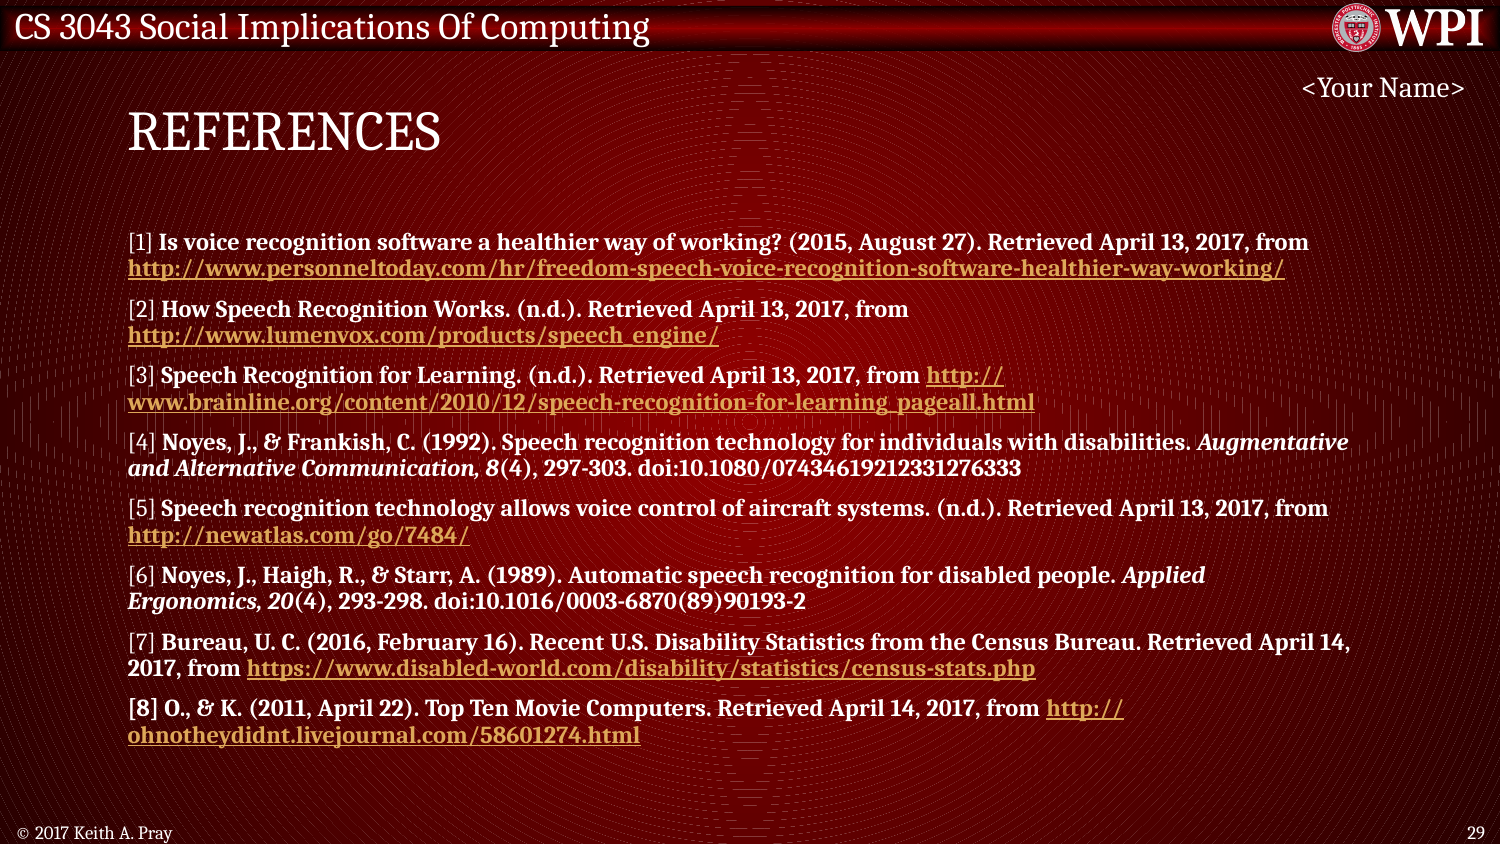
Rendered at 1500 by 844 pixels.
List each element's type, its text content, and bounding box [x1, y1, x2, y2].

list [1] Is voice recognition software a healthier way of working? (2015, August 27). Retrieved April 13, 2017, from http://www.personneltoday.com/hr/freedom-speech-voice-recognition-software-healthier-way-working/ [2] How Speech Recognition Works. (n.d.). Retrieved April 13, 2017, from http://www.lumenvox.com/products/speech_engine/ [3] Speech Recognition for Learning. (n.d.). Retrieved April 13, 2017, from http://www.brainline.org/content/2010/12/speech-recognition-for-learning_pageall.html [4] Noyes, J., & Frankish, C. (1992). Speech recognition technology for individuals with disabilities. Augmentative and Alternative Communication, 8(4), 297-303. doi:10.1080/07434619212331276333 [5] Speech recognition technology allows voice control of aircraft systems. (n.d.). Retrieved April 13, 2017, from http://newatlas.com/go/7484/ [6] Noyes, J., Haigh, R., & Starr, A. (1989). Automatic speech recognition for disabled people. Applied Ergonomics, 20(4), 293-298. doi:10.1016/0003-6870(89)90193-2 [7] Bureau, U. C. (2016, February 16). Recent U.S. Disability Statistics from the Census Bureau. Retrieved April 14, 2017, from https://www.disabled-world.com/disability/statistics/census-stats.php [8] O., & K. (2011, April 22). Top Ten Movie Computers. Retrieved April 14, 2017, from http://ohnotheydidnt.livejournal.com/58601274.html [112, 221, 1388, 772]
text_box <Your Name> [1123, 61, 1481, 111]
footer © 2017 Keith A. Pray [0, 819, 913, 844]
title References [112, 59, 1388, 210]
slide_number 29 [1397, 819, 1500, 844]
picture [1332, 3, 1483, 52]
